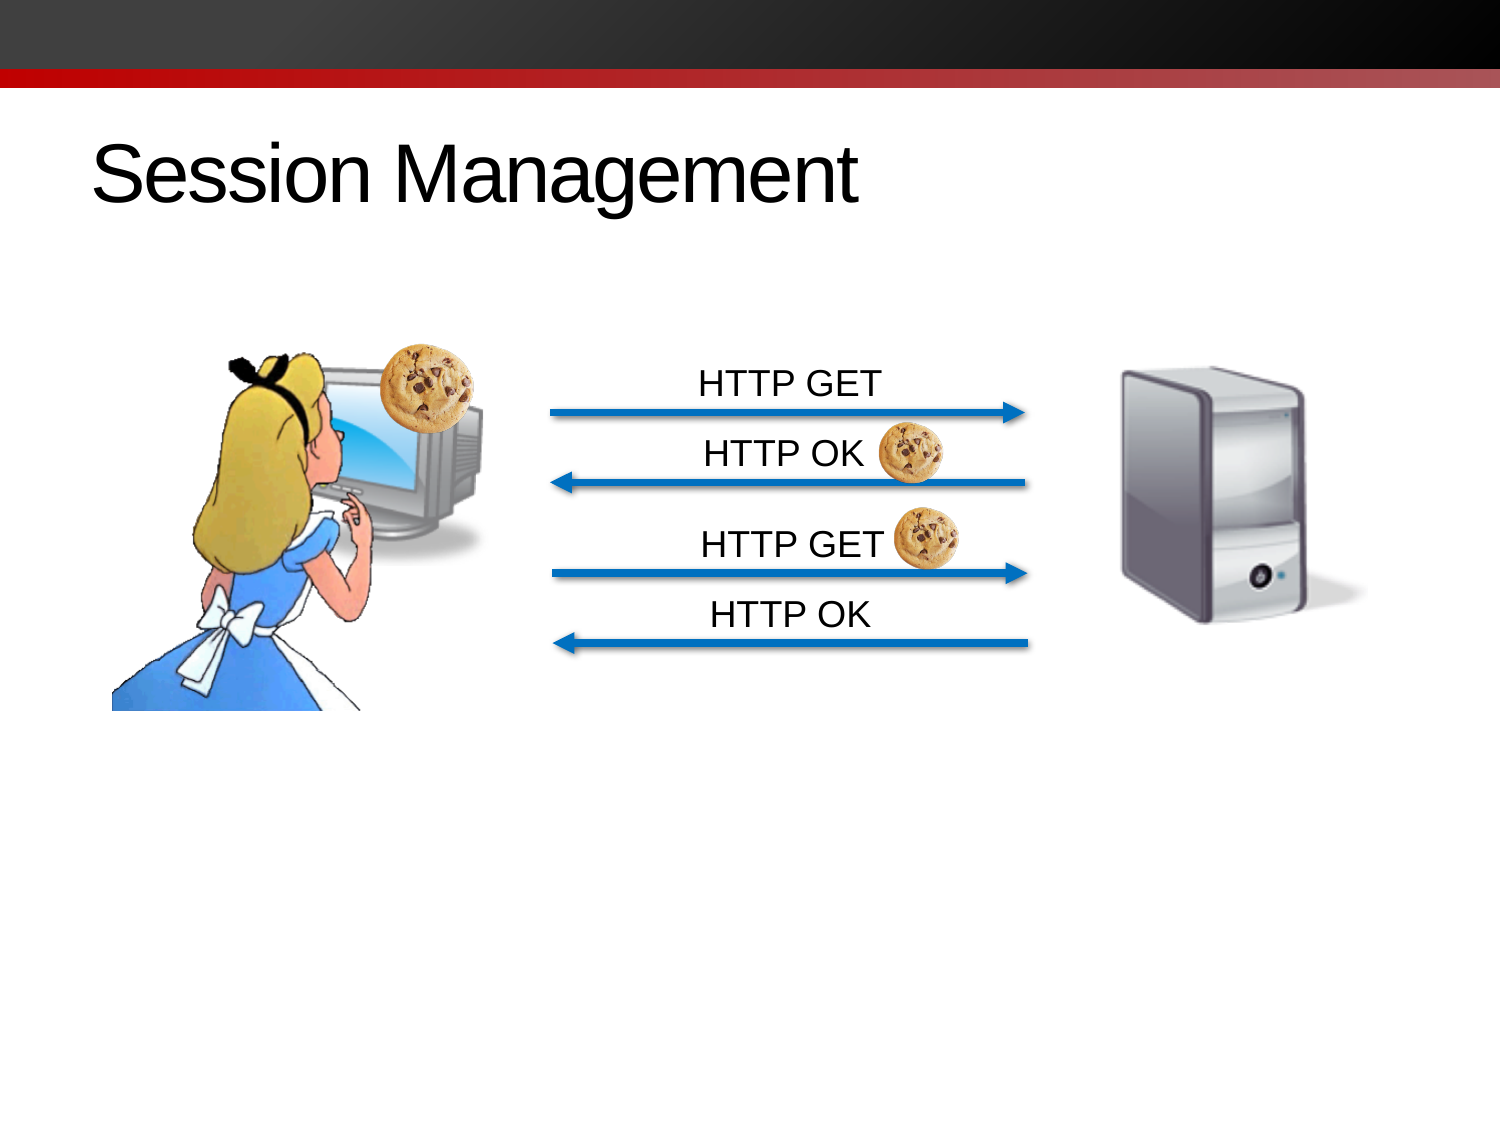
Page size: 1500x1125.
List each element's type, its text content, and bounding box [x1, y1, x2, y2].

picture [1074, 333, 1404, 665]
text_box HTTP OK [694, 582, 887, 639]
text_box HTTP OK [688, 421, 849, 479]
picture [852, 411, 966, 488]
text_box HTTP GET [685, 512, 864, 569]
picture [867, 496, 982, 574]
title Session Management [75, 87, 1425, 250]
picture [112, 287, 507, 711]
text_box HTTP GET [683, 351, 908, 409]
